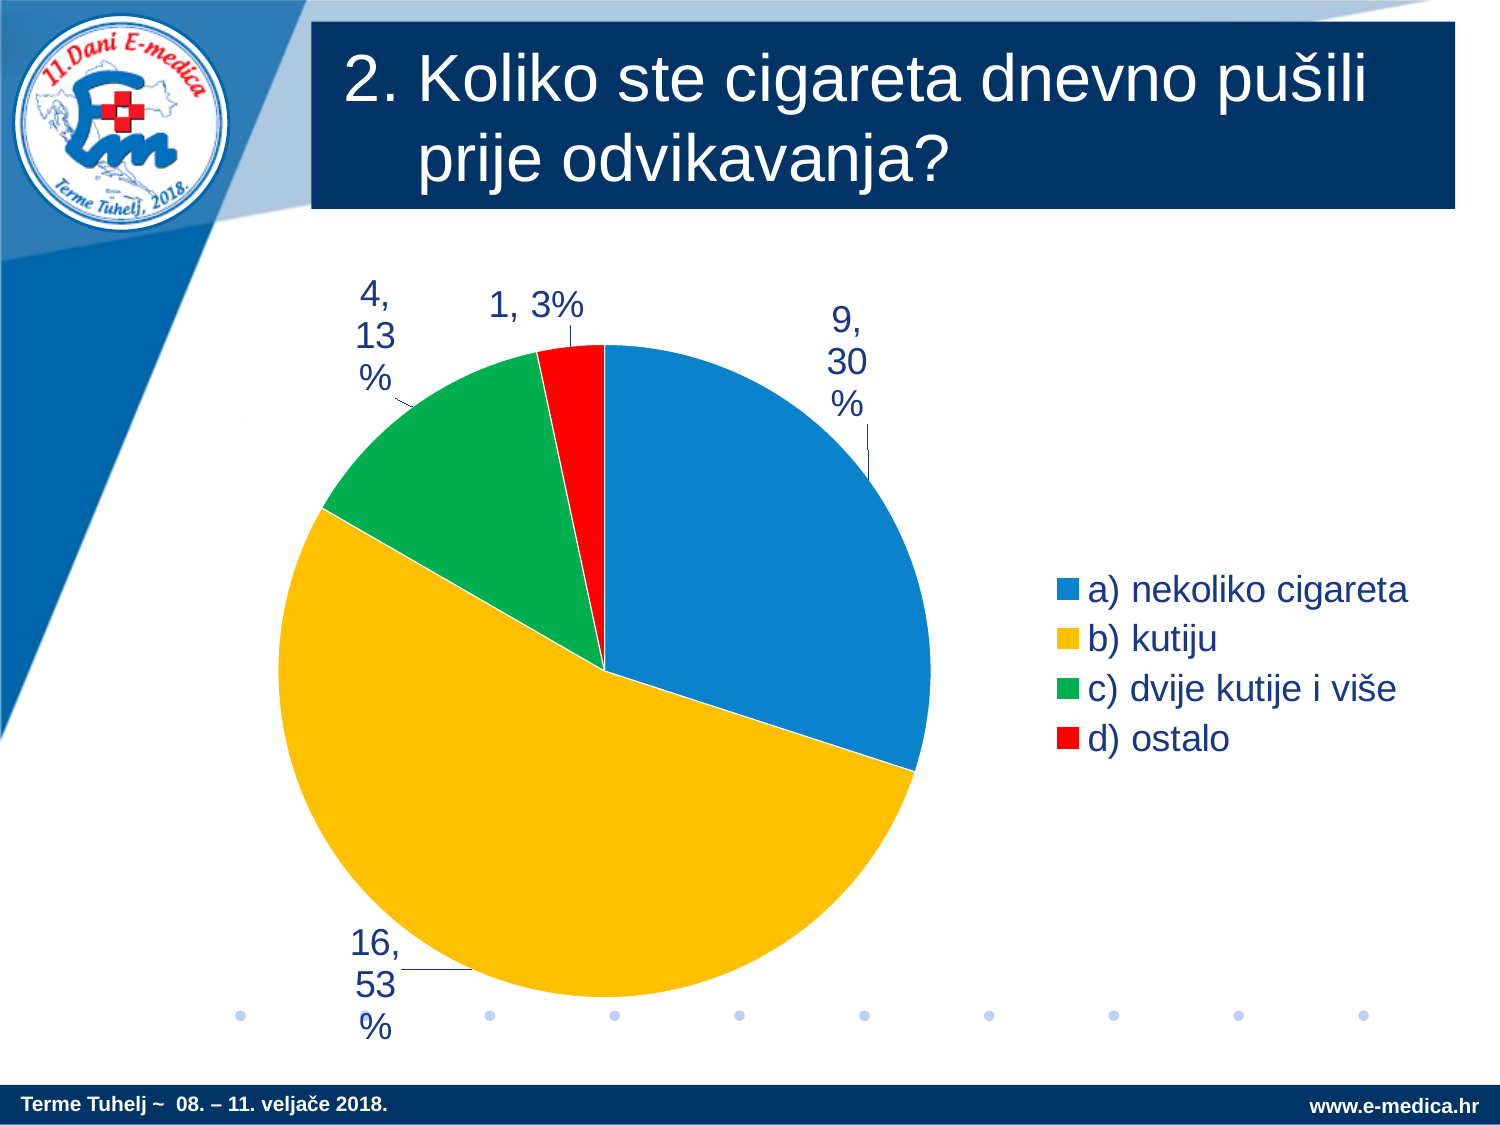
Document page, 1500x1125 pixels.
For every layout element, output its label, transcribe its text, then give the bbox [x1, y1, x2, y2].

chart [180, 231, 1433, 1071]
picture [0, 0, 1500, 843]
title 2. Koliko ste cigareta dnevno pušili prije odvikavanja? [311, 21, 1456, 209]
